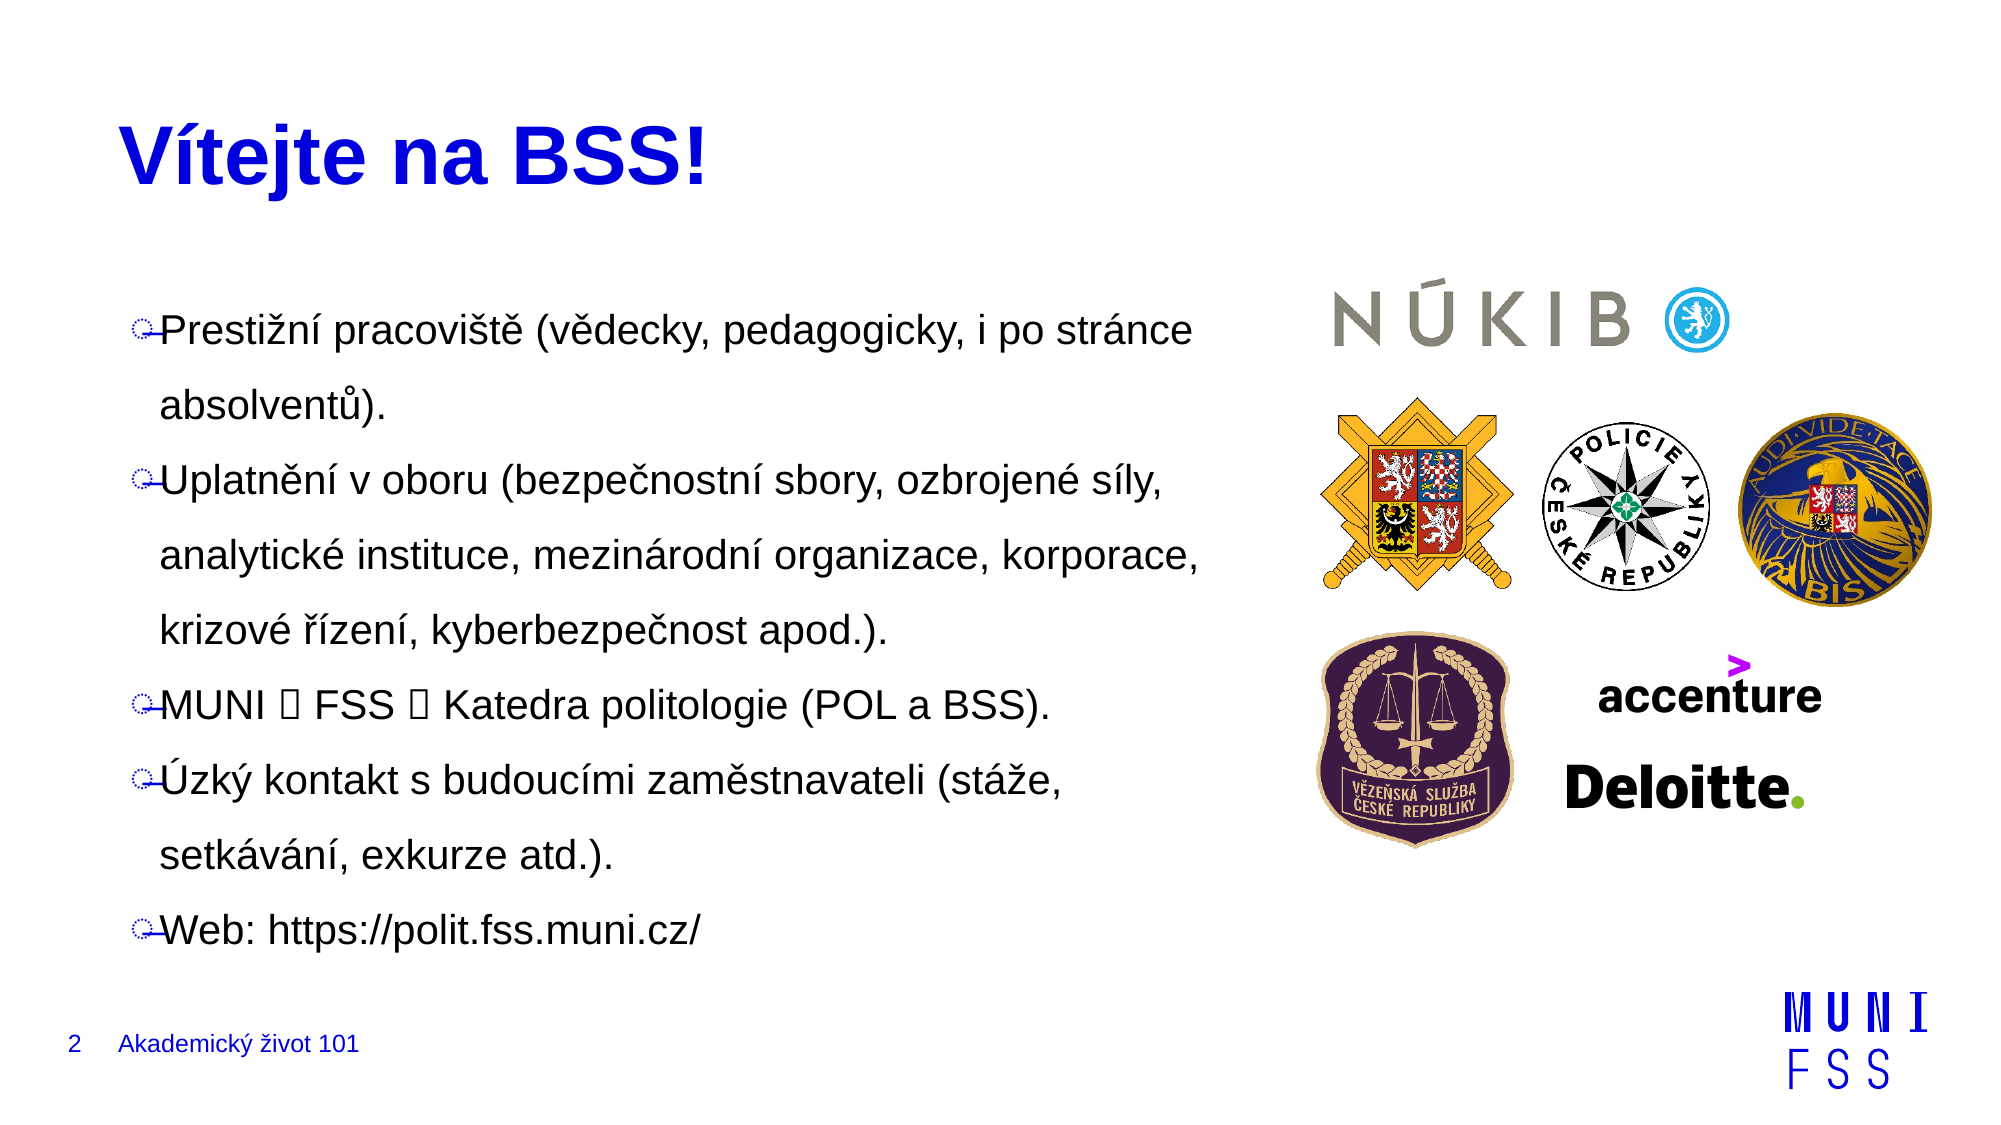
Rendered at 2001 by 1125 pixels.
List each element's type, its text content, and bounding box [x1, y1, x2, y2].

picture [1251, 277, 1730, 354]
picture [1541, 422, 1711, 591]
title Vítejte na BSS! [118, 118, 1883, 193]
picture [1316, 631, 1515, 849]
slide_number 2 [67, 1021, 110, 1063]
footer Akademický život 101 [118, 1021, 1418, 1063]
picture [1737, 413, 1932, 608]
list Prestižní pracoviště (vědecky, pedagogicky, i po stránce absolventů). Uplatnění v oboru (bezpečnostní sbory, ozbrojené síly, analytické instituce, mezinárodní organizace, korporace, krizové řízení, kyberbezpečnost apod.). MUNI  FSS  Katedra politologie (POL a BSS). Úzký kontakt s budoucími zaměstnavateli (stáže, setkávání, exkurze atd.). Web: https://polit.fss.muni.cz/ [118, 277, 1224, 957]
picture [1320, 397, 1515, 591]
picture [1567, 616, 1853, 849]
